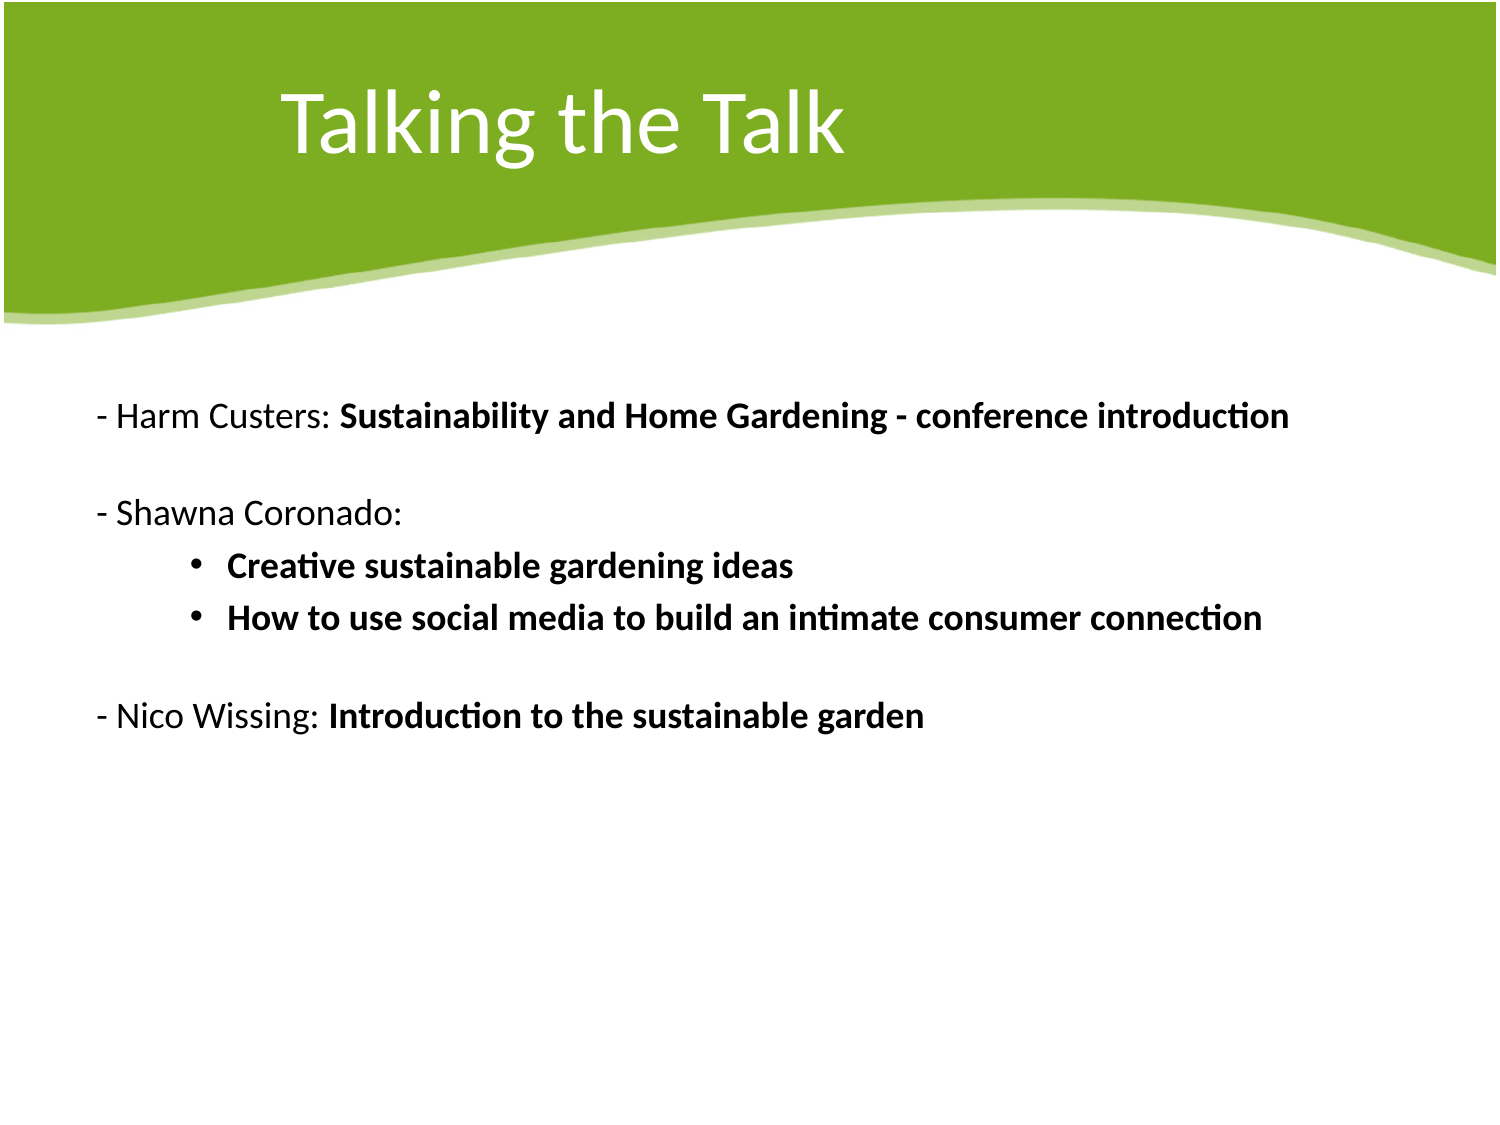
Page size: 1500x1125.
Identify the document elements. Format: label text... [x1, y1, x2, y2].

text_box Talking the Talk [265, 54, 1176, 180]
list - Harm Custers: Sustainability and Home Gardening - conference introduction - Shawna Coronado: Creative sustainable gardening ideas How to use social media to build an intimate consumer connection - Nico Wissing: Introduction to the sustainable garden [24, 337, 1463, 1006]
picture [0, 0, 1500, 1125]
